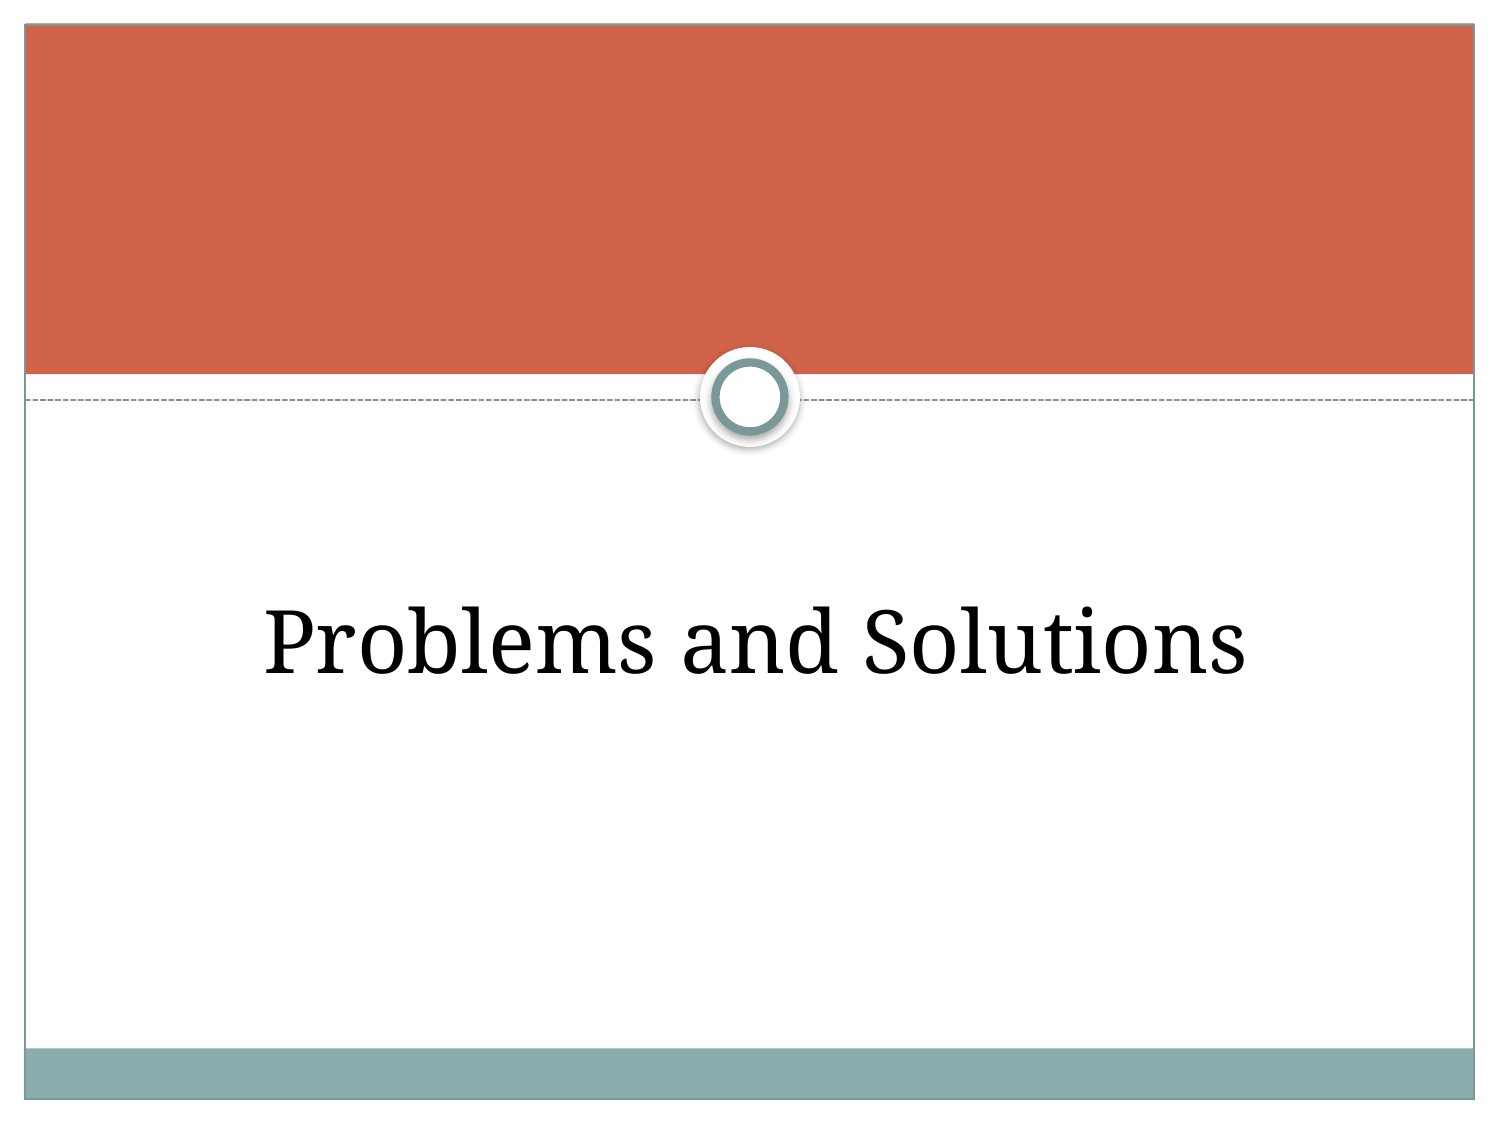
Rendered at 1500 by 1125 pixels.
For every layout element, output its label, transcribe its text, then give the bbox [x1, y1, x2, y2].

title Problems and Solutions [118, 474, 1394, 699]
